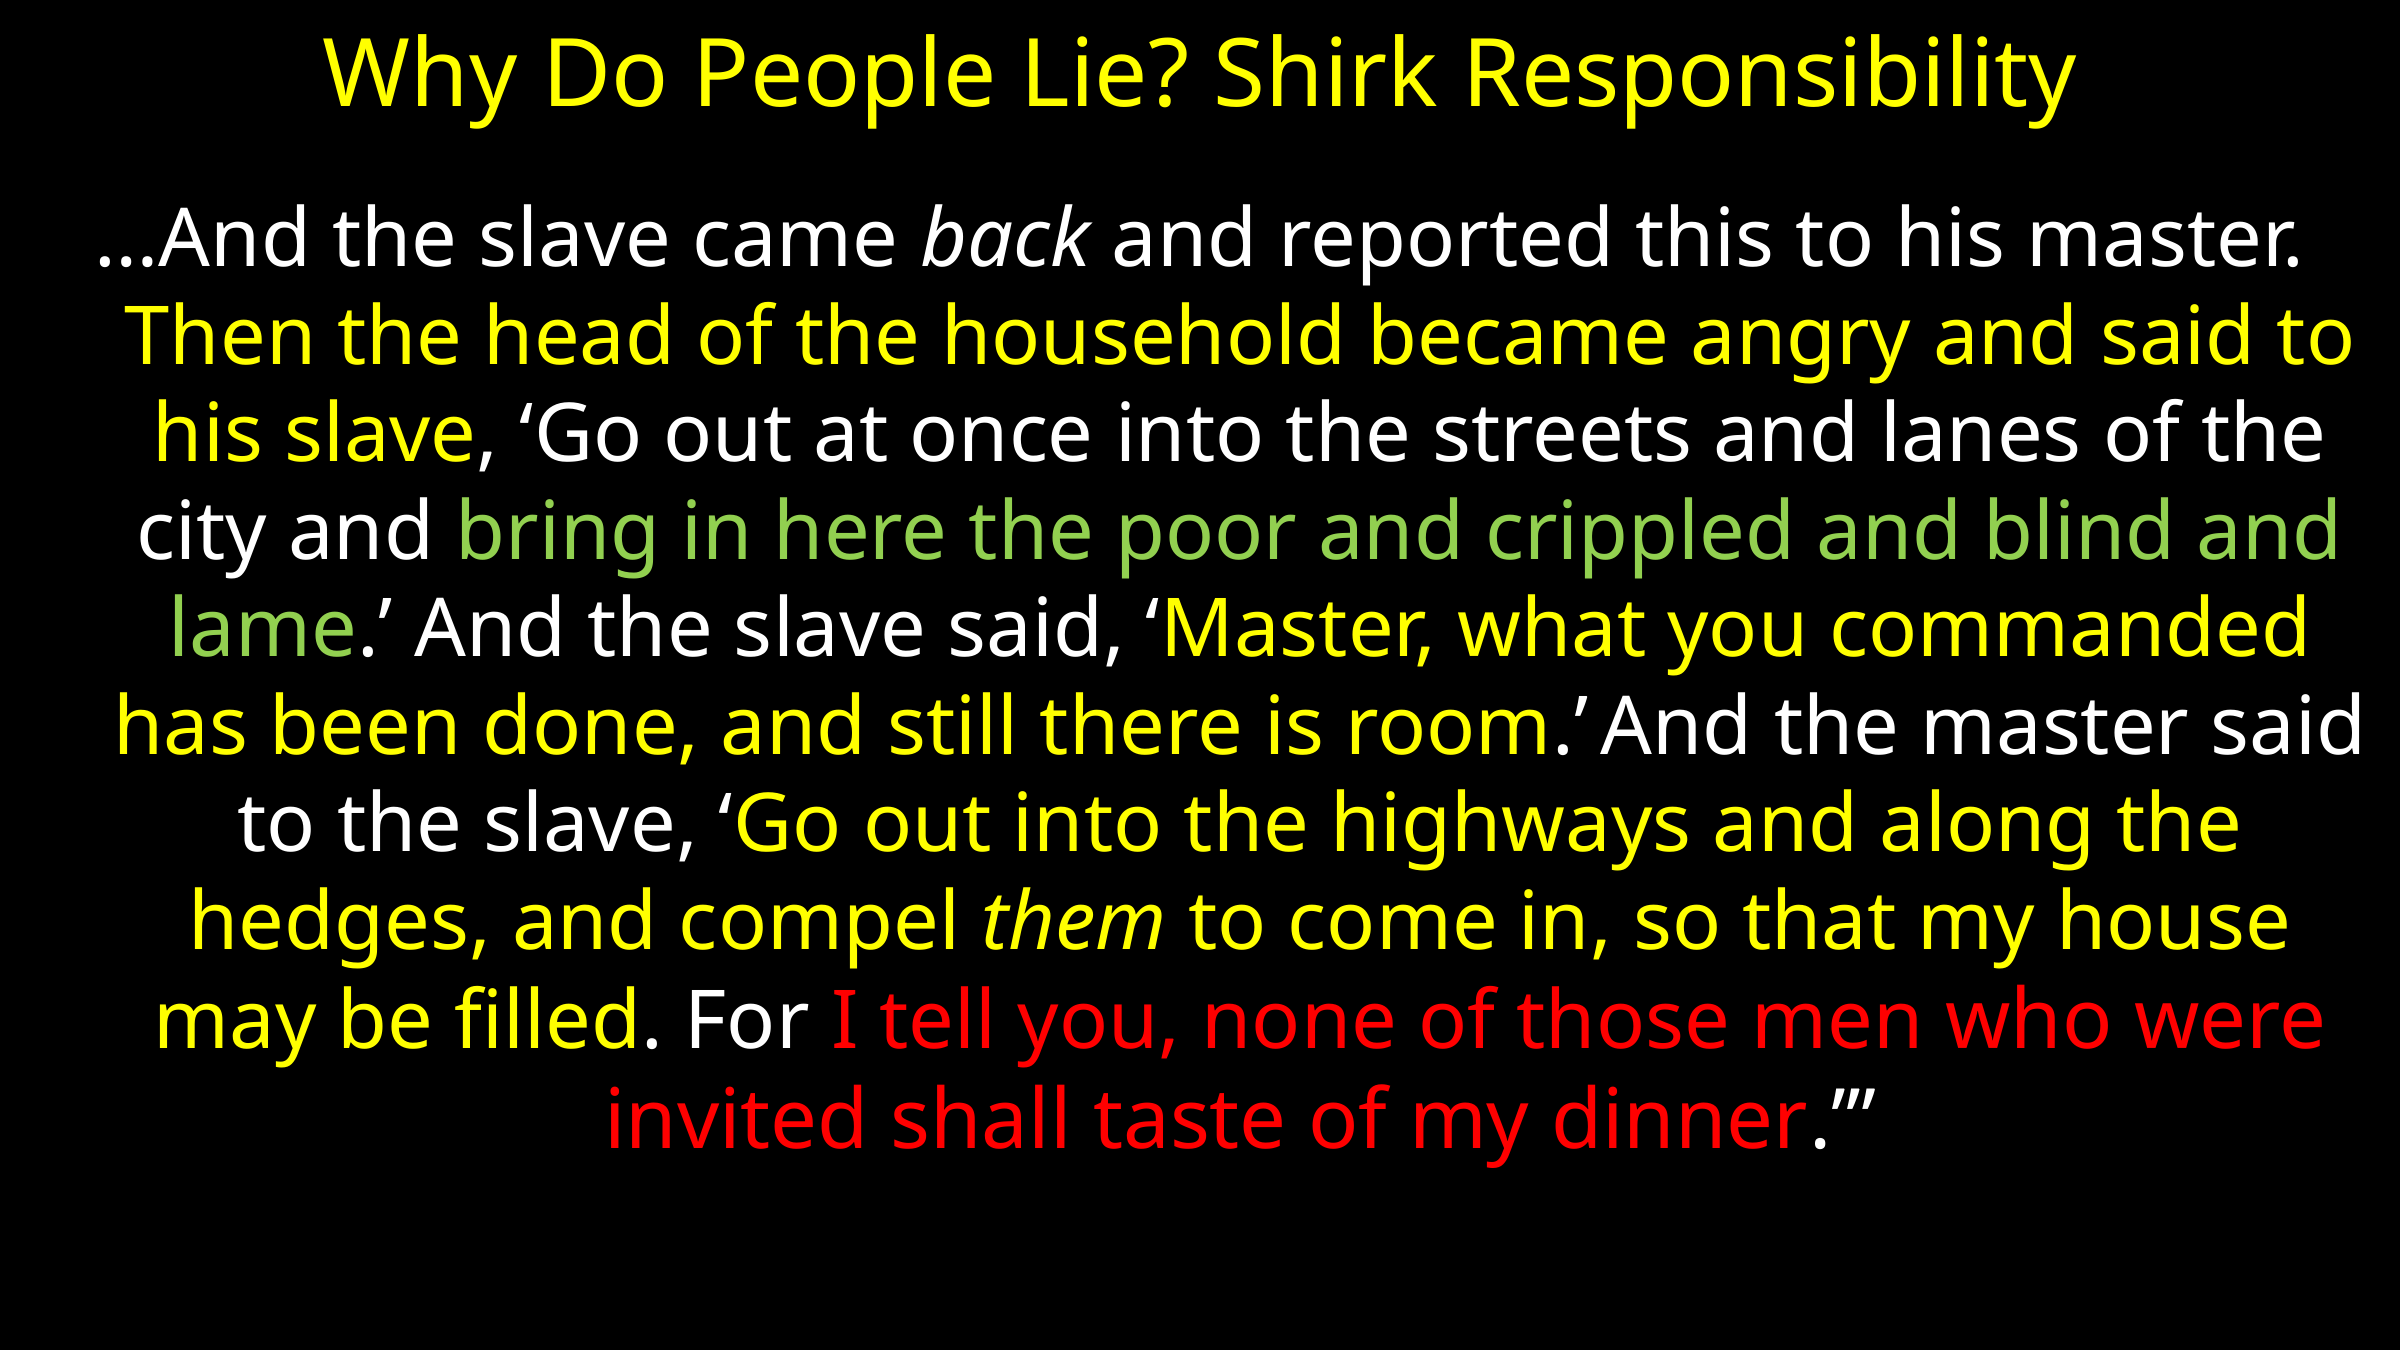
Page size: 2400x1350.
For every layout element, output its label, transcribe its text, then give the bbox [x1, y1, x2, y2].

title Why Do People Lie? Shirk Responsibility [0, 0, 2400, 138]
list …And the slave came back and reported this to his master. Then the head of the household became angry and said to his slave, ‘Go out at once into the streets and lanes of the city and bring in here the poor and crippled and blind and lame.’ And the slave said, ‘Master, what you commanded has been done, and still there is room.’ And the master said to the slave, ‘Go out into the highways and along the hedges, and compel them to come in, so that my house may be filled. For I tell you, none of those men who were invited shall taste of my dinner.’” [0, 174, 2400, 1350]
